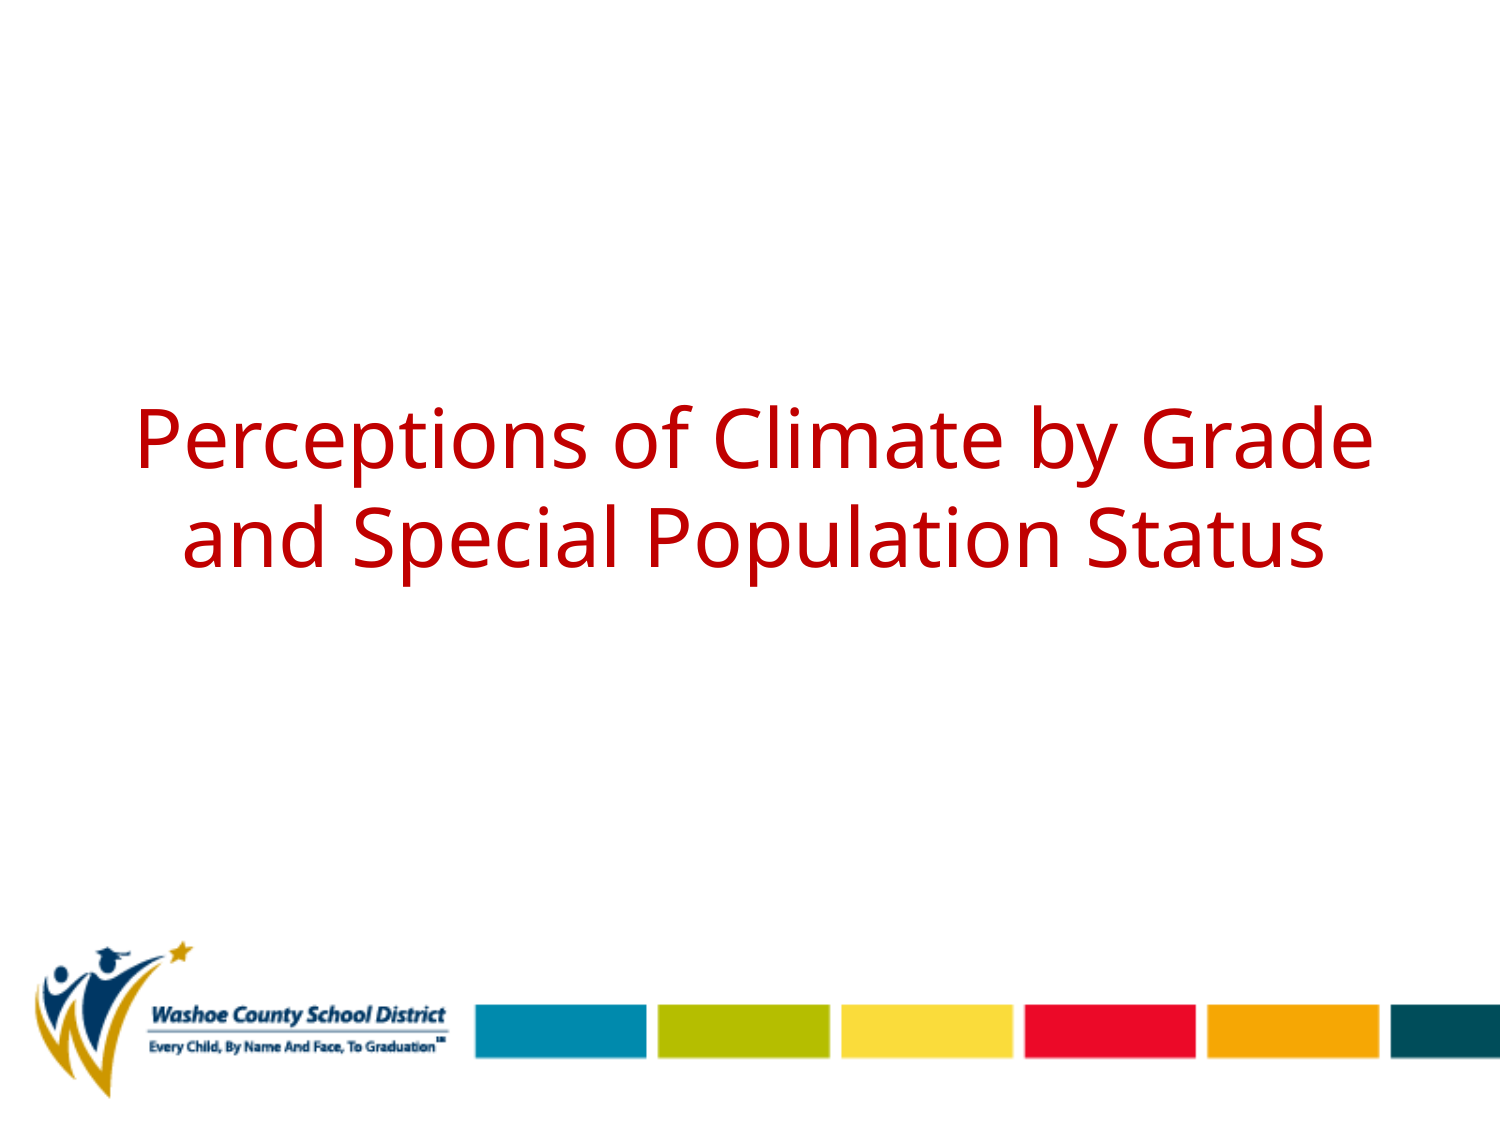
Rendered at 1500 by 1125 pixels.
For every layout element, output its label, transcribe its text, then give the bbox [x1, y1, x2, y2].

title Perceptions of Climate by Grade and Special Population Status [117, 364, 1393, 606]
picture [0, 937, 1500, 1125]
